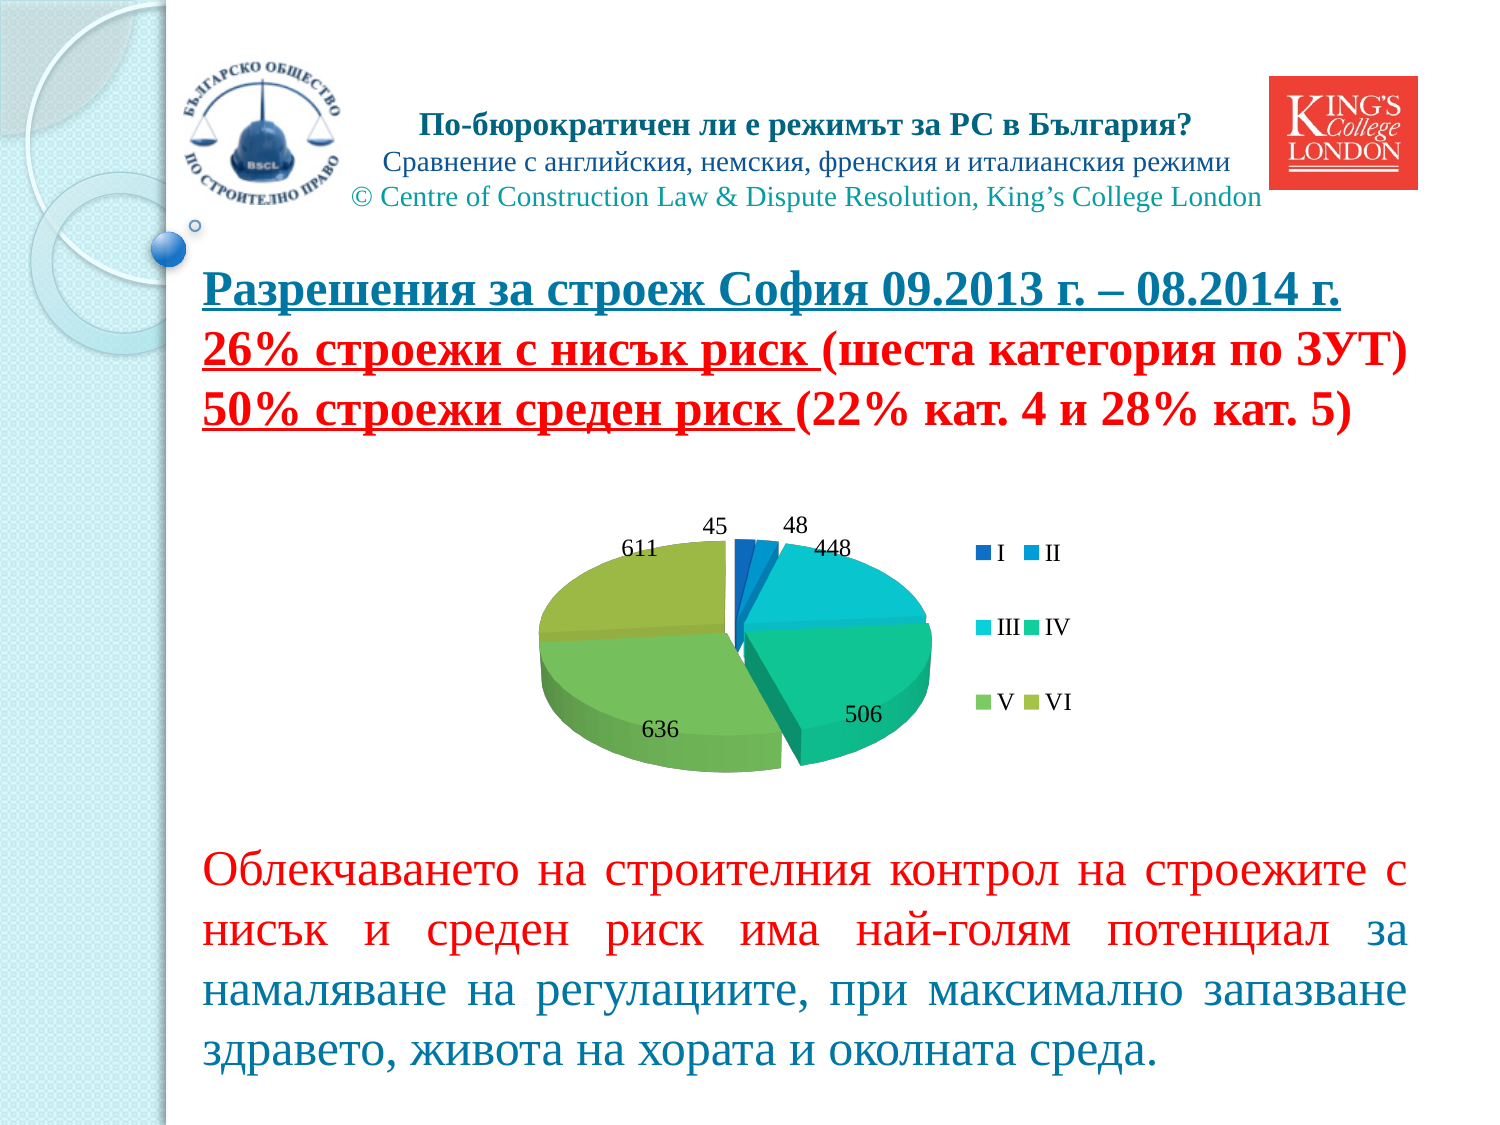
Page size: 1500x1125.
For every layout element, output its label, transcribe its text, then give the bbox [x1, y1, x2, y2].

title По-бюрократичен ли е режимът за РС в България? Сравнение с английския, немския, френския и италианския режими © Centre of Construction Law & Dispute Resolution, King’s College London [171, 59, 1450, 220]
chart [454, 432, 1091, 840]
picture [1269, 76, 1418, 190]
picture [182, 60, 342, 206]
subtitle Разрешения за строеж София 09.2013 г. – 08.2014 г. 26% строежи с нисък риск (шеста категория по ЗУТ) 50% строежи среден риск (22% кат. 4 и 28% кат. 5) Облекчаването на строителния контрол на строежите с нисък и среден риск има най-голям потенциал за намаляване на регулациите, при максимално запазване здравето, живота на хората и околната среда. [183, 255, 1424, 1094]
